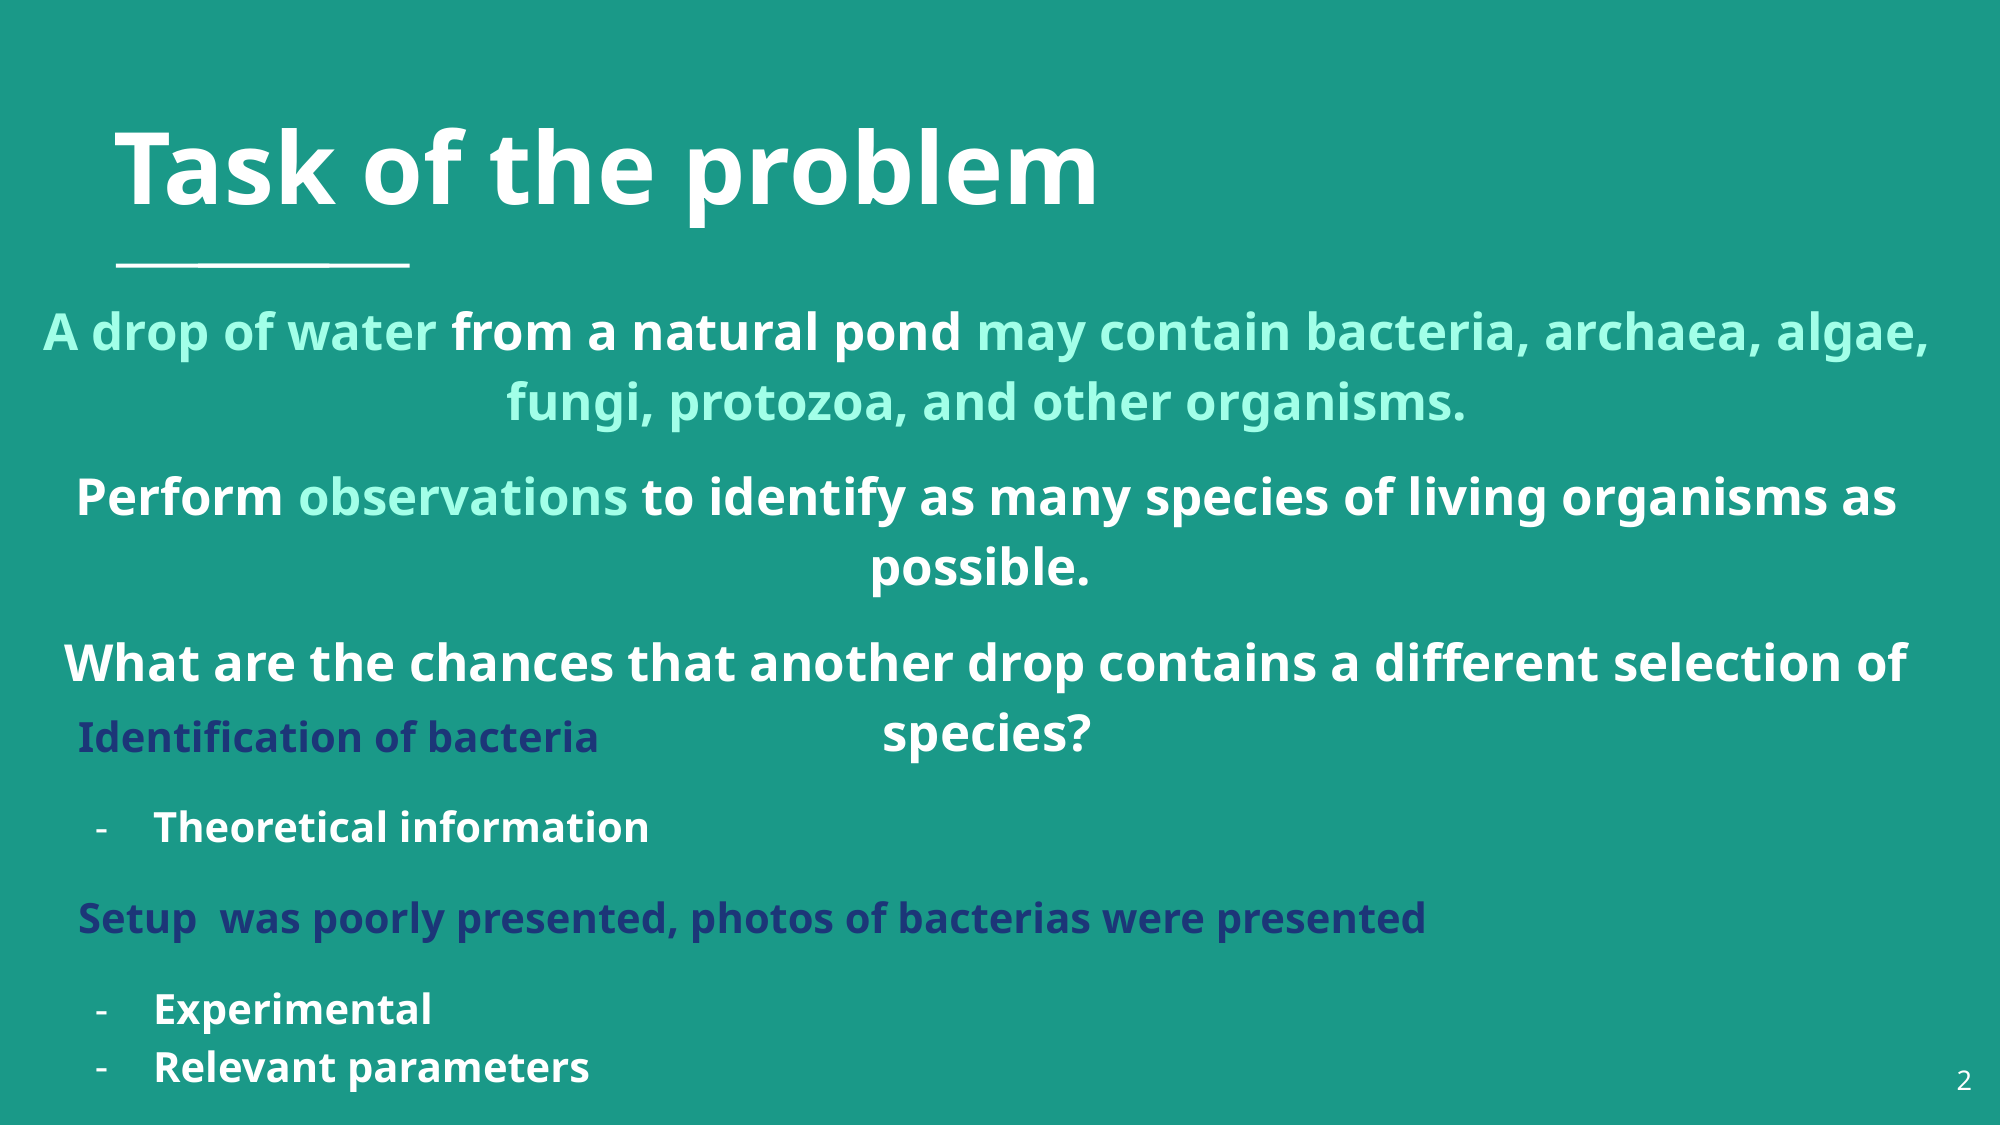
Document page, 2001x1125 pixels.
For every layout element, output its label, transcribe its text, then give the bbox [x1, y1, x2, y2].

text_box Identification of bacteria Theoretical information Setup was poorly presented, photos of bacterias were presented Experimental Relevant parameters [63, 687, 1556, 934]
title Task of the problem [99, 111, 1781, 282]
slide_number ‹#› [1867, 1038, 1988, 1125]
list A drop of water from a natural pond may contain bacteria, archaea, algae, fungi, protozoa, and other organisms. Perform observations to identify as many species of living organisms as possible. What are the chances that another drop contains a different selection of species? [0, 282, 1988, 577]
